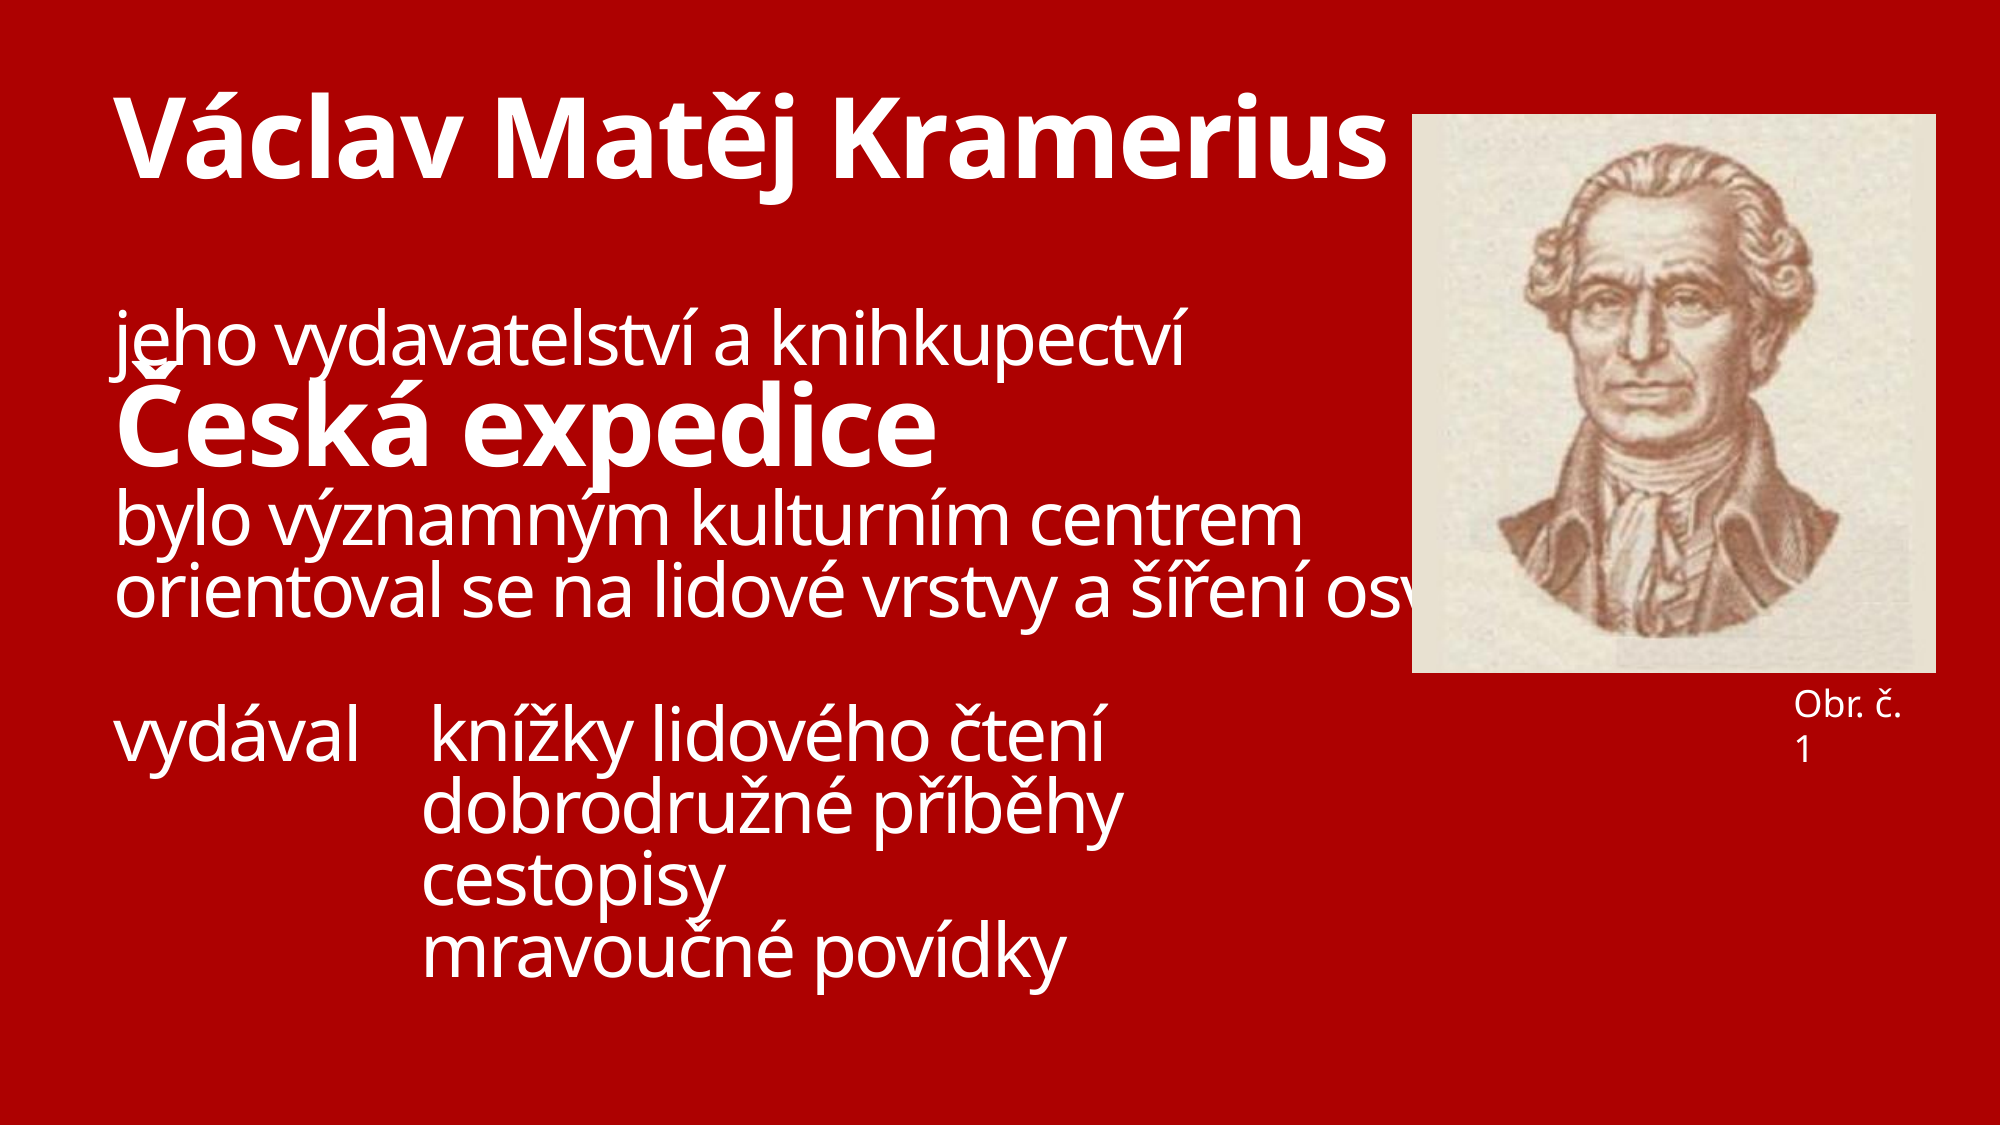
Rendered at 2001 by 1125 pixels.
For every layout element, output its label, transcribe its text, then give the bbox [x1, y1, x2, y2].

title Václav Matěj Kramerius jeho vydavatelství a knihkupectví Česká expedice bylo významným kulturním centrem orientoval se na lidové vrstvy a šíření osvěty vydával knížky lidového čtení dobrodružné příběhy cestopisy mravoučné povídky [98, 126, 1868, 1000]
text_box Obr. č. 1 [1778, 673, 1936, 777]
picture [1411, 114, 1936, 673]
